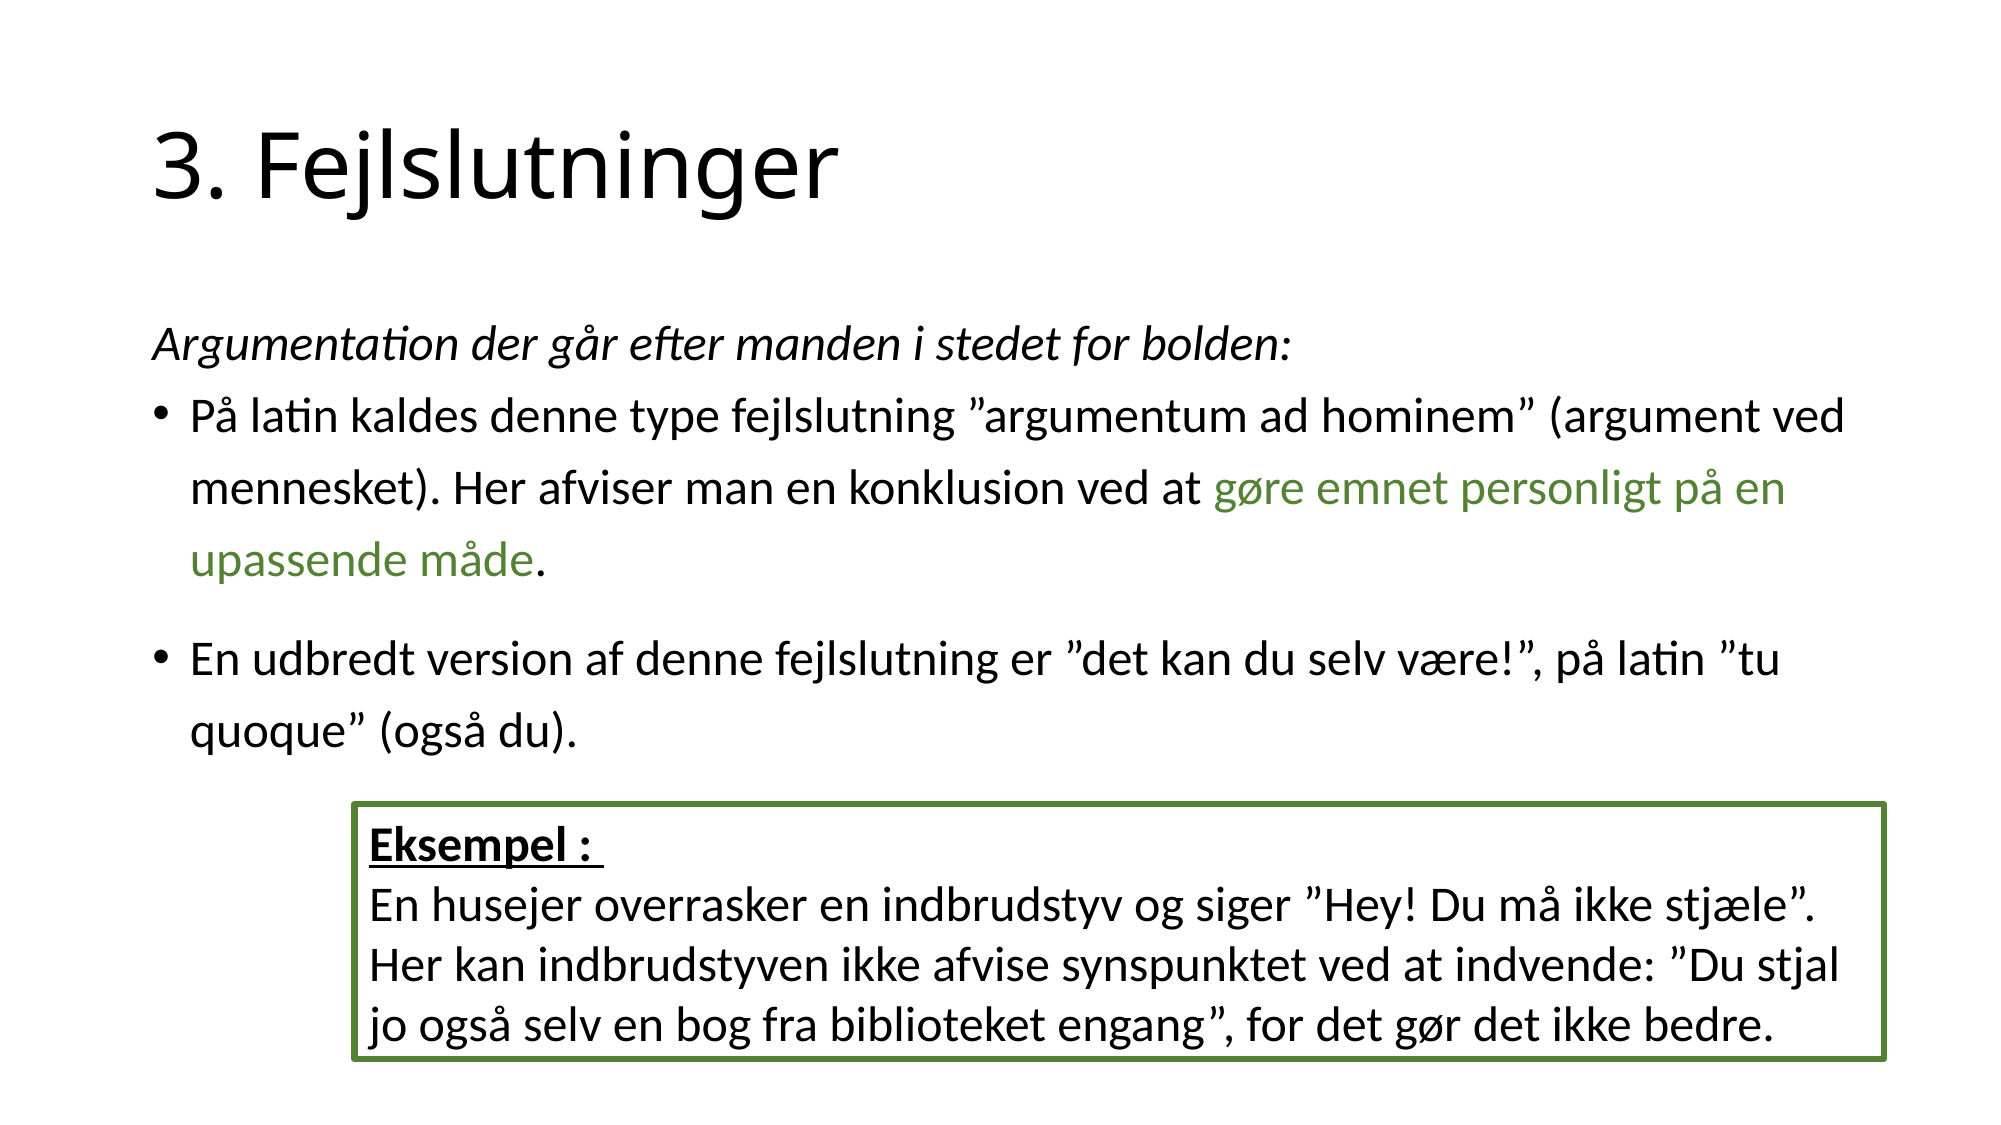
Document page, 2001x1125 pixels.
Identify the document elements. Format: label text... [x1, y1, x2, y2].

text_box Eksempel : En husejer overrasker en indbrudstyv og siger ”Hey! Du må ikke stjæle”. Her kan indbrudstyven ikke afvise synspunktet ved at indvende: ”Du stjal jo også selv en bog fra biblioteket engang”, for det gør det ikke bedre. [354, 804, 1884, 1059]
list Argumentation der går efter manden i stedet for bolden: På latin kaldes denne type fejlslutning ”argumentum ad hominem” (argument ved mennesket). Her afviser man en konklusion ved at gøre emnet personligt på en upassende måde. En udbredt version af denne fejlslutning er ”det kan du selv være!”, på latin ”tu quoque” (også du). [137, 291, 1884, 767]
title 3. Fejlslutninger [137, 59, 1863, 278]
